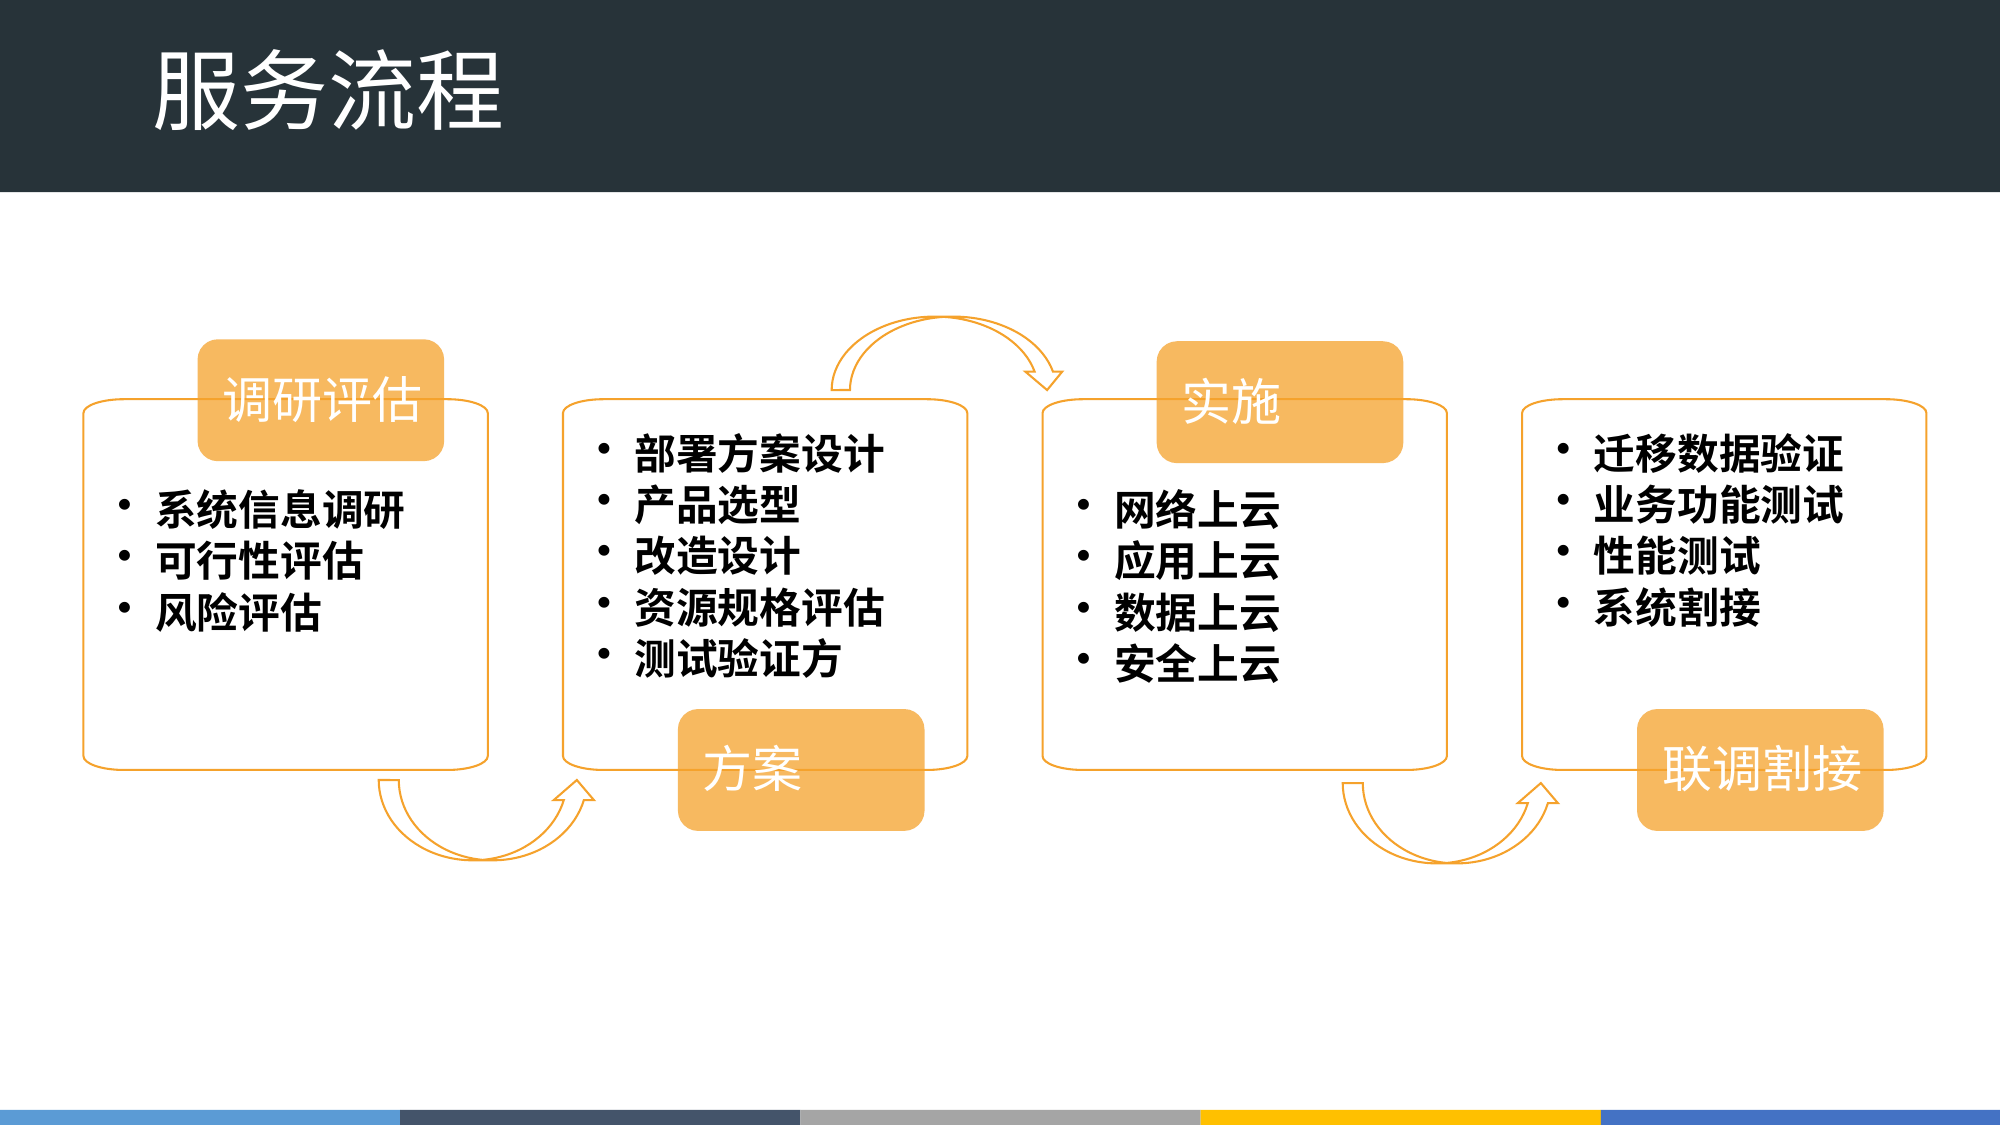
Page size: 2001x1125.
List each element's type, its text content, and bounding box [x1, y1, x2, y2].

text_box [83, 339, 488, 770]
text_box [1522, 399, 1927, 831]
text_box [830, 315, 1042, 392]
text_box [377, 778, 567, 862]
text_box [1341, 782, 1534, 865]
title 服务流程 [137, 40, 1863, 151]
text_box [562, 399, 968, 831]
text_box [1042, 341, 1447, 770]
